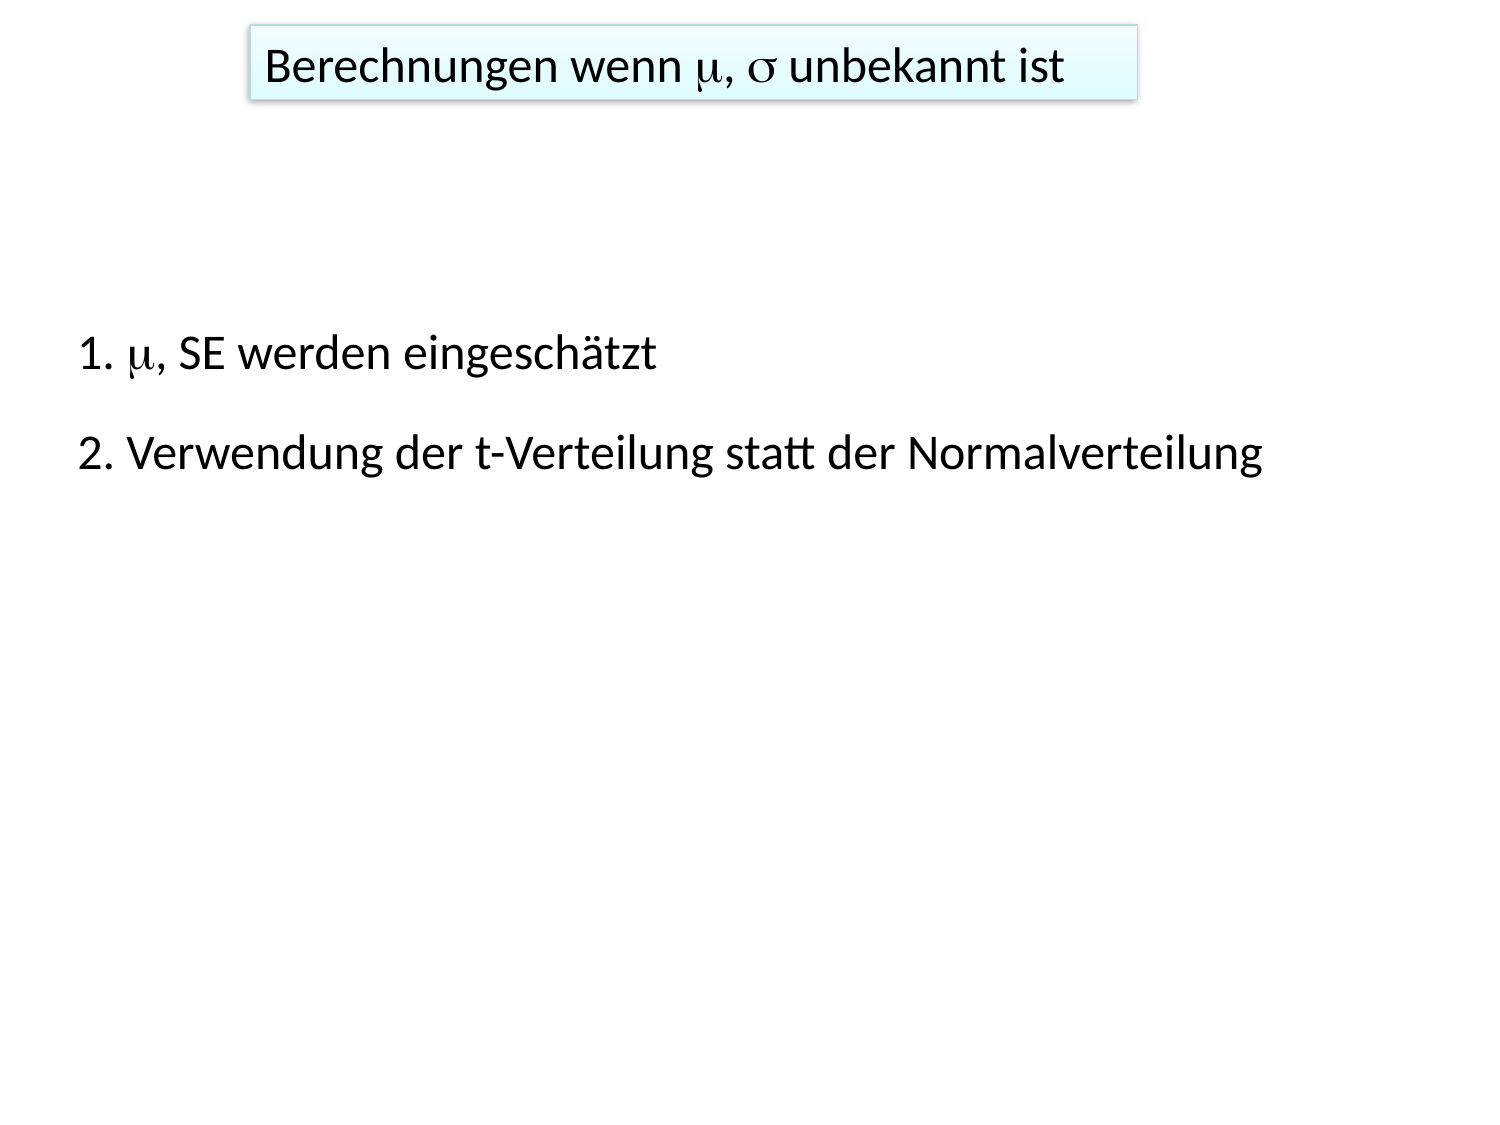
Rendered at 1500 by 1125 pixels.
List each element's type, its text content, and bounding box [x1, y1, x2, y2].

text_box 1. m, SE werden eingeschätzt [62, 312, 1175, 388]
text_box Berechnungen wenn m, s unbekannt ist [249, 24, 1138, 100]
text_box 2. Verwendung der t-Verteilung statt der Normalverteilung [62, 412, 1363, 488]
